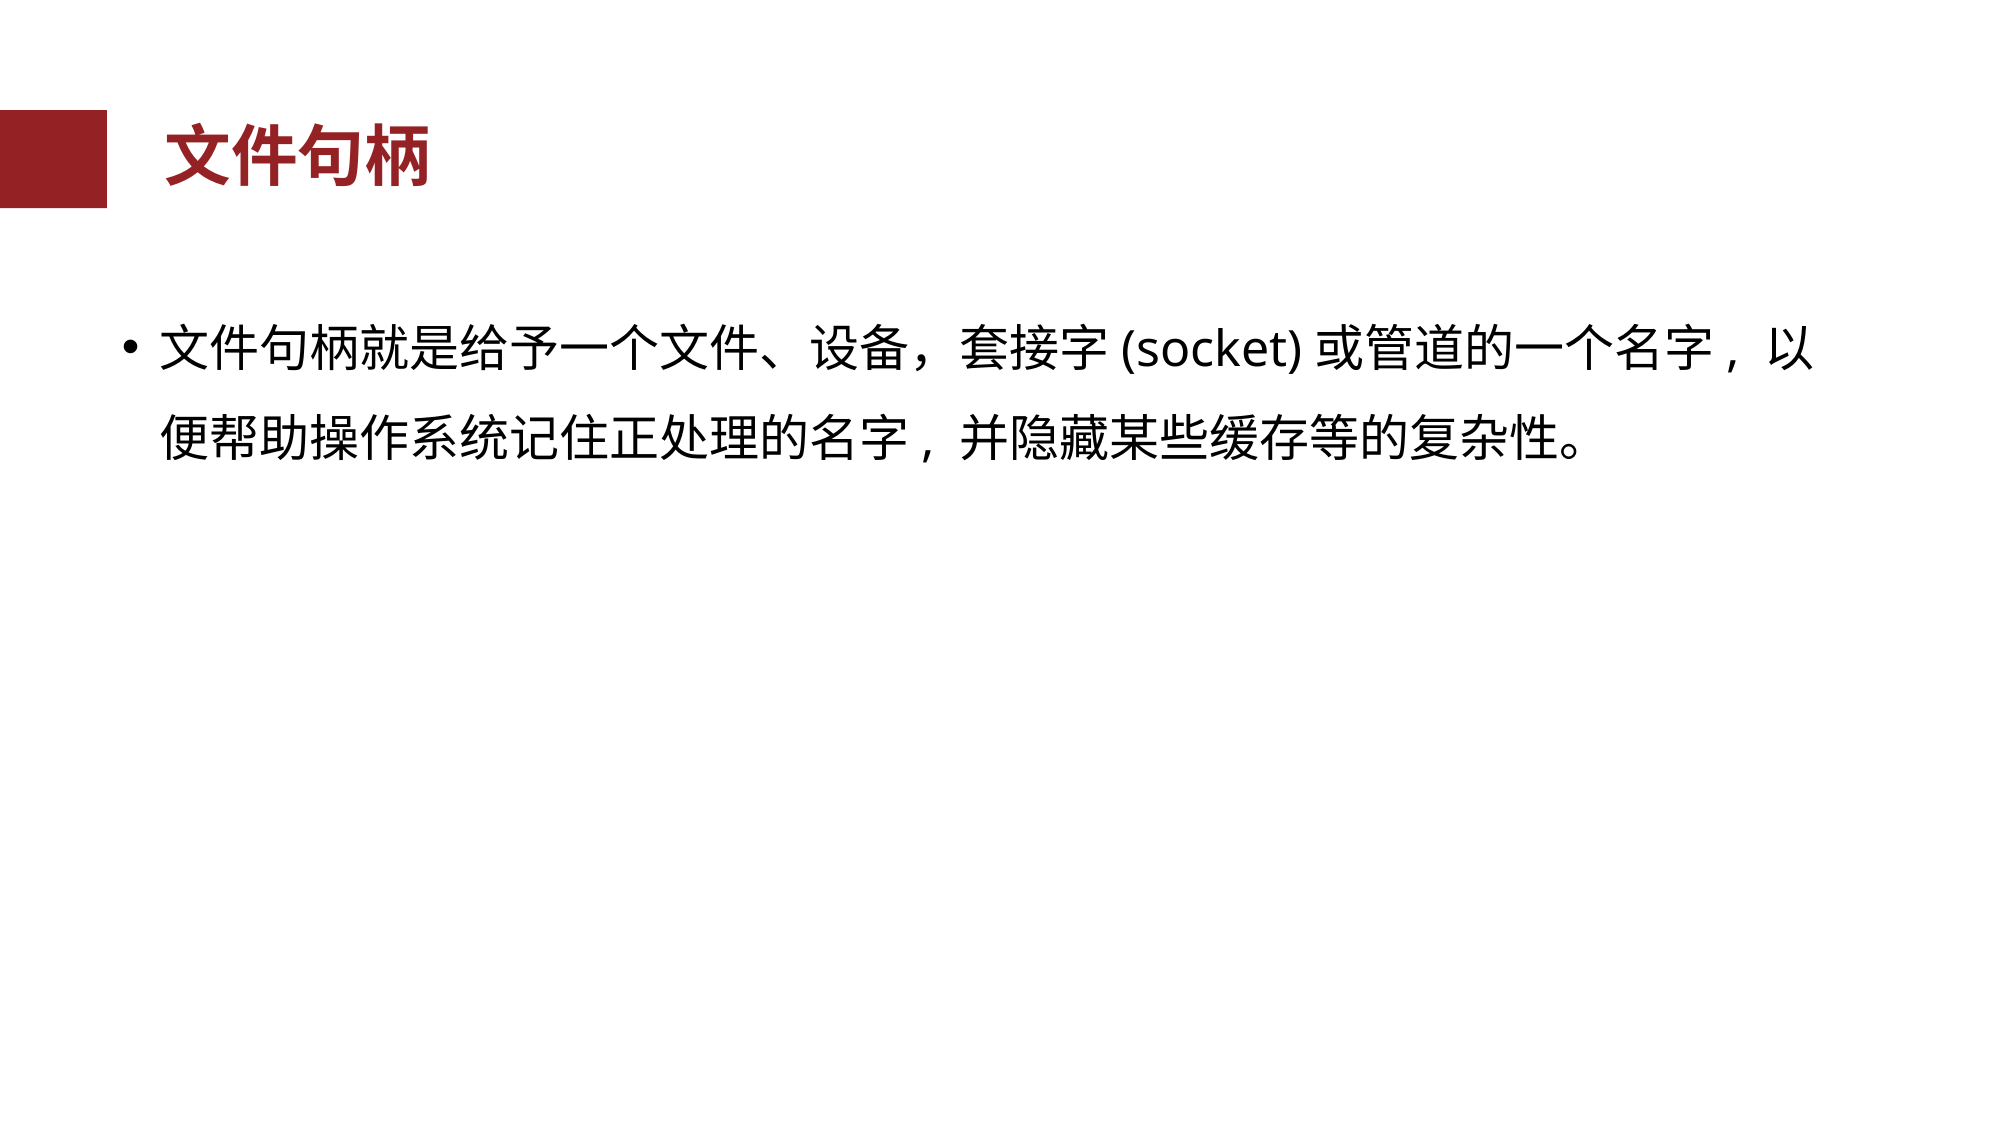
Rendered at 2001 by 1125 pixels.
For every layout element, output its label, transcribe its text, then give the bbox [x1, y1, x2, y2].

text_box 文件句柄 [149, 95, 1875, 224]
text_box [0, 109, 108, 209]
list 文件句柄就是给予一个文件、设备，套接字(socket)或管道的一个名字, 以便帮助操作系统记住正处理的名字, 并隐藏某些缓存等的复杂性。 [106, 278, 1875, 1125]
